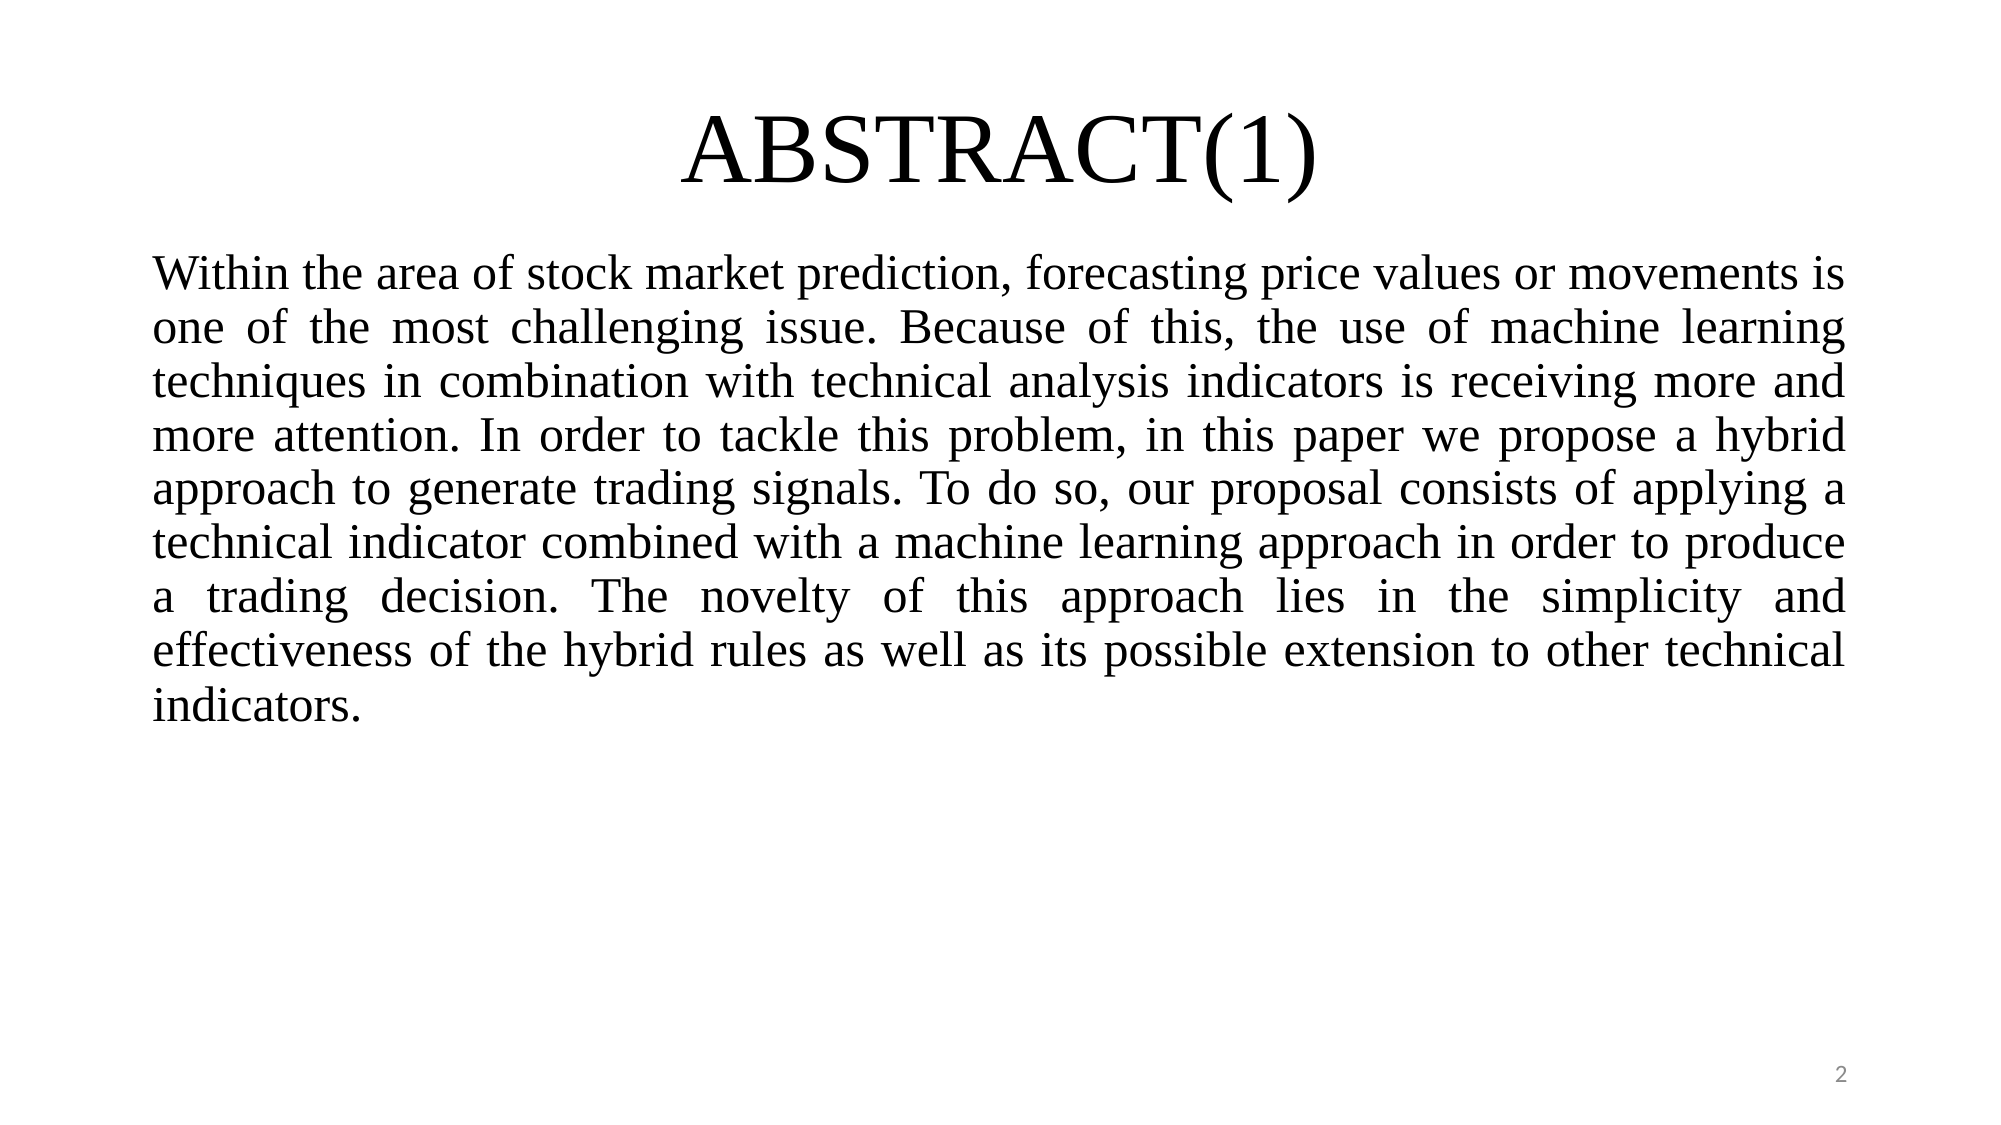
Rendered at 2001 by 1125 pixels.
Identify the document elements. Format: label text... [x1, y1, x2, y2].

slide_number 2 [1412, 1042, 1863, 1103]
title ABSTRACT(1) [137, 41, 1863, 238]
list Within the area of stock market prediction, forecasting price values or movements is one of the most challenging issue. Because of this, the use of machine learning techniques in combination with technical analysis indicators is receiving more and more attention. In order to tackle this problem, in this paper we propose a hybrid approach to generate trading signals. To do so, our proposal consists of applying a technical indicator combined with a machine learning approach in order to produce a trading decision. The novelty of this approach lies in the simplicity and effectiveness of the hybrid rules as well as its possible extension to other technical indicators. [137, 238, 1863, 953]
